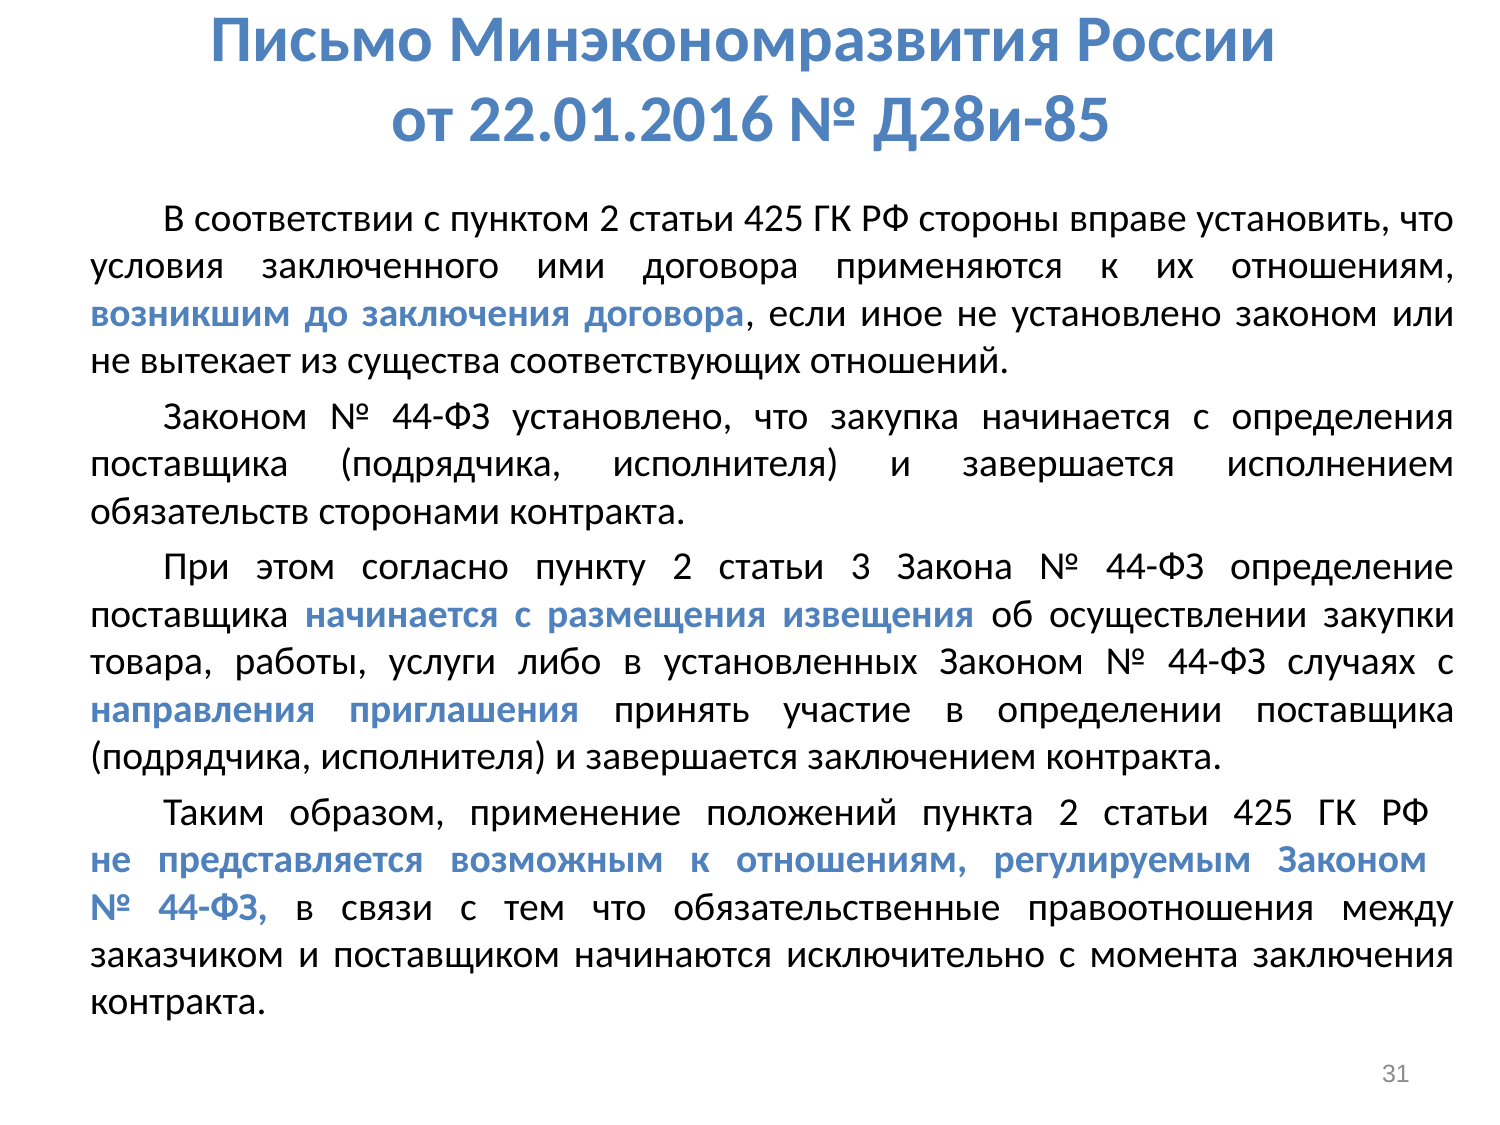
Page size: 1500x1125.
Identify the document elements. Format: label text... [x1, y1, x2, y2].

title Письмо Минэкономразвития России от 22.01.2016 № Д28и-85 [76, 0, 1427, 149]
slide_number 31 [1074, 1042, 1425, 1103]
list В соответствии с пунктом 2 статьи 425 ГК РФ стороны вправе установить, что условия заключенного ими договора применяются к их отношениям, возникшим до заключения договора, если иное не установлено законом или не вытекает из существа соответствующих отношений. Законом № 44-ФЗ установлено, что закупка начинается с определения поставщика (подрядчика, исполнителя) и завершается исполнением обязательств сторонами контракта. При этом согласно пункту 2 статьи 3 Закона № 44-ФЗ определение поставщика начинается с размещения извещения об осуществлении закупки товара, работы, услуги либо в установленных Законом № 44-ФЗ случаях с направления приглашения принять участие в определении поставщика (подрядчика, исполнителя) и завершается заключением контракта. Таким образом, применение положений пункта 2 статьи 425 ГК РФ не представляется возможным к отношениям, регулируемым Законом № 44-ФЗ, в связи с тем что обязательственные правоотношения между заказчиком и поставщиком начинаются исключительно с момента заключения контракта. [75, 184, 1471, 1071]
